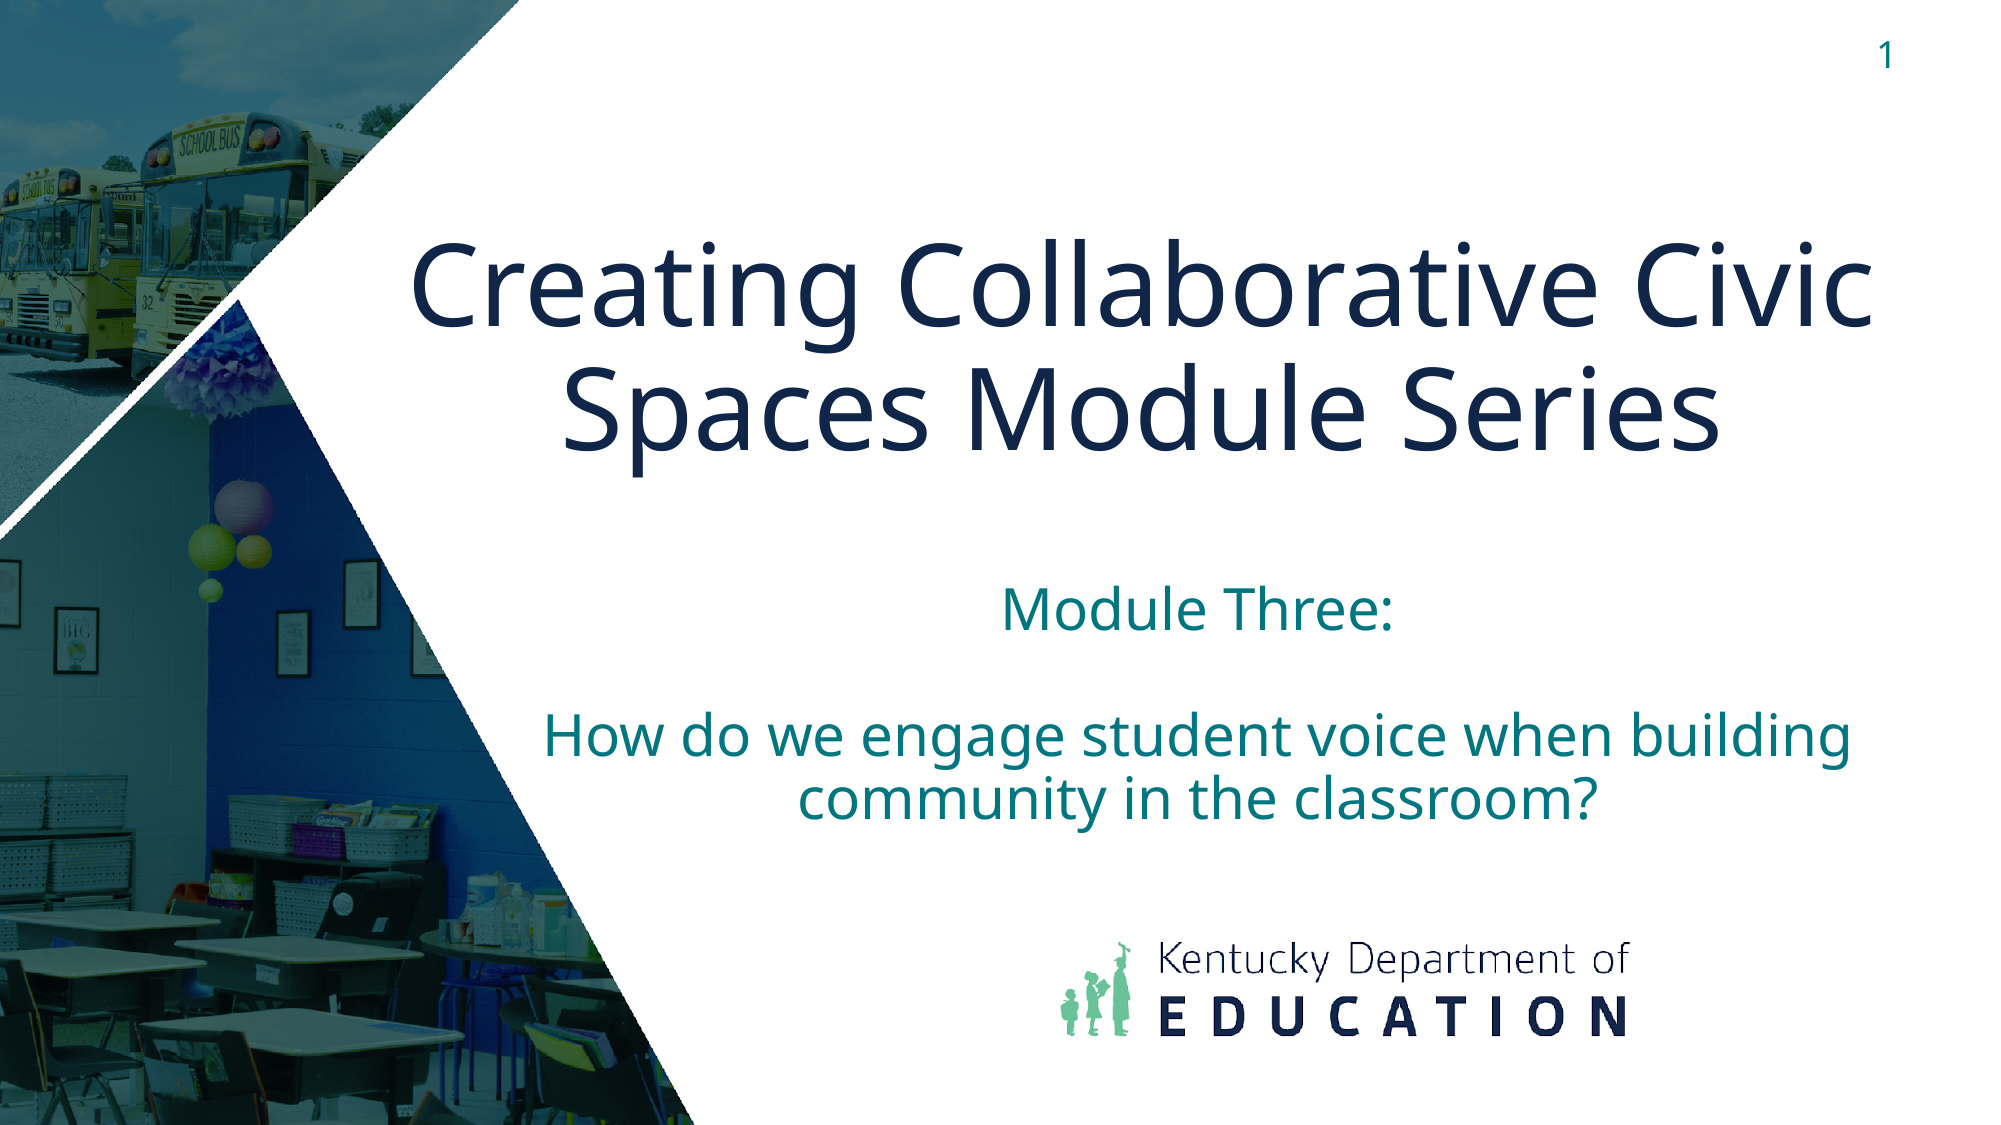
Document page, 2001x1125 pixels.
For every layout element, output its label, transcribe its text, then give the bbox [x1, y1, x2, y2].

slide_number 1 [1860, 23, 2000, 84]
title Creating Collaborative Civic Spaces Module Series [392, 180, 1892, 573]
picture [0, 0, 2001, 1125]
subtitle Module Three: How do we engage student voice when building community in the classroom? [464, 572, 1932, 965]
